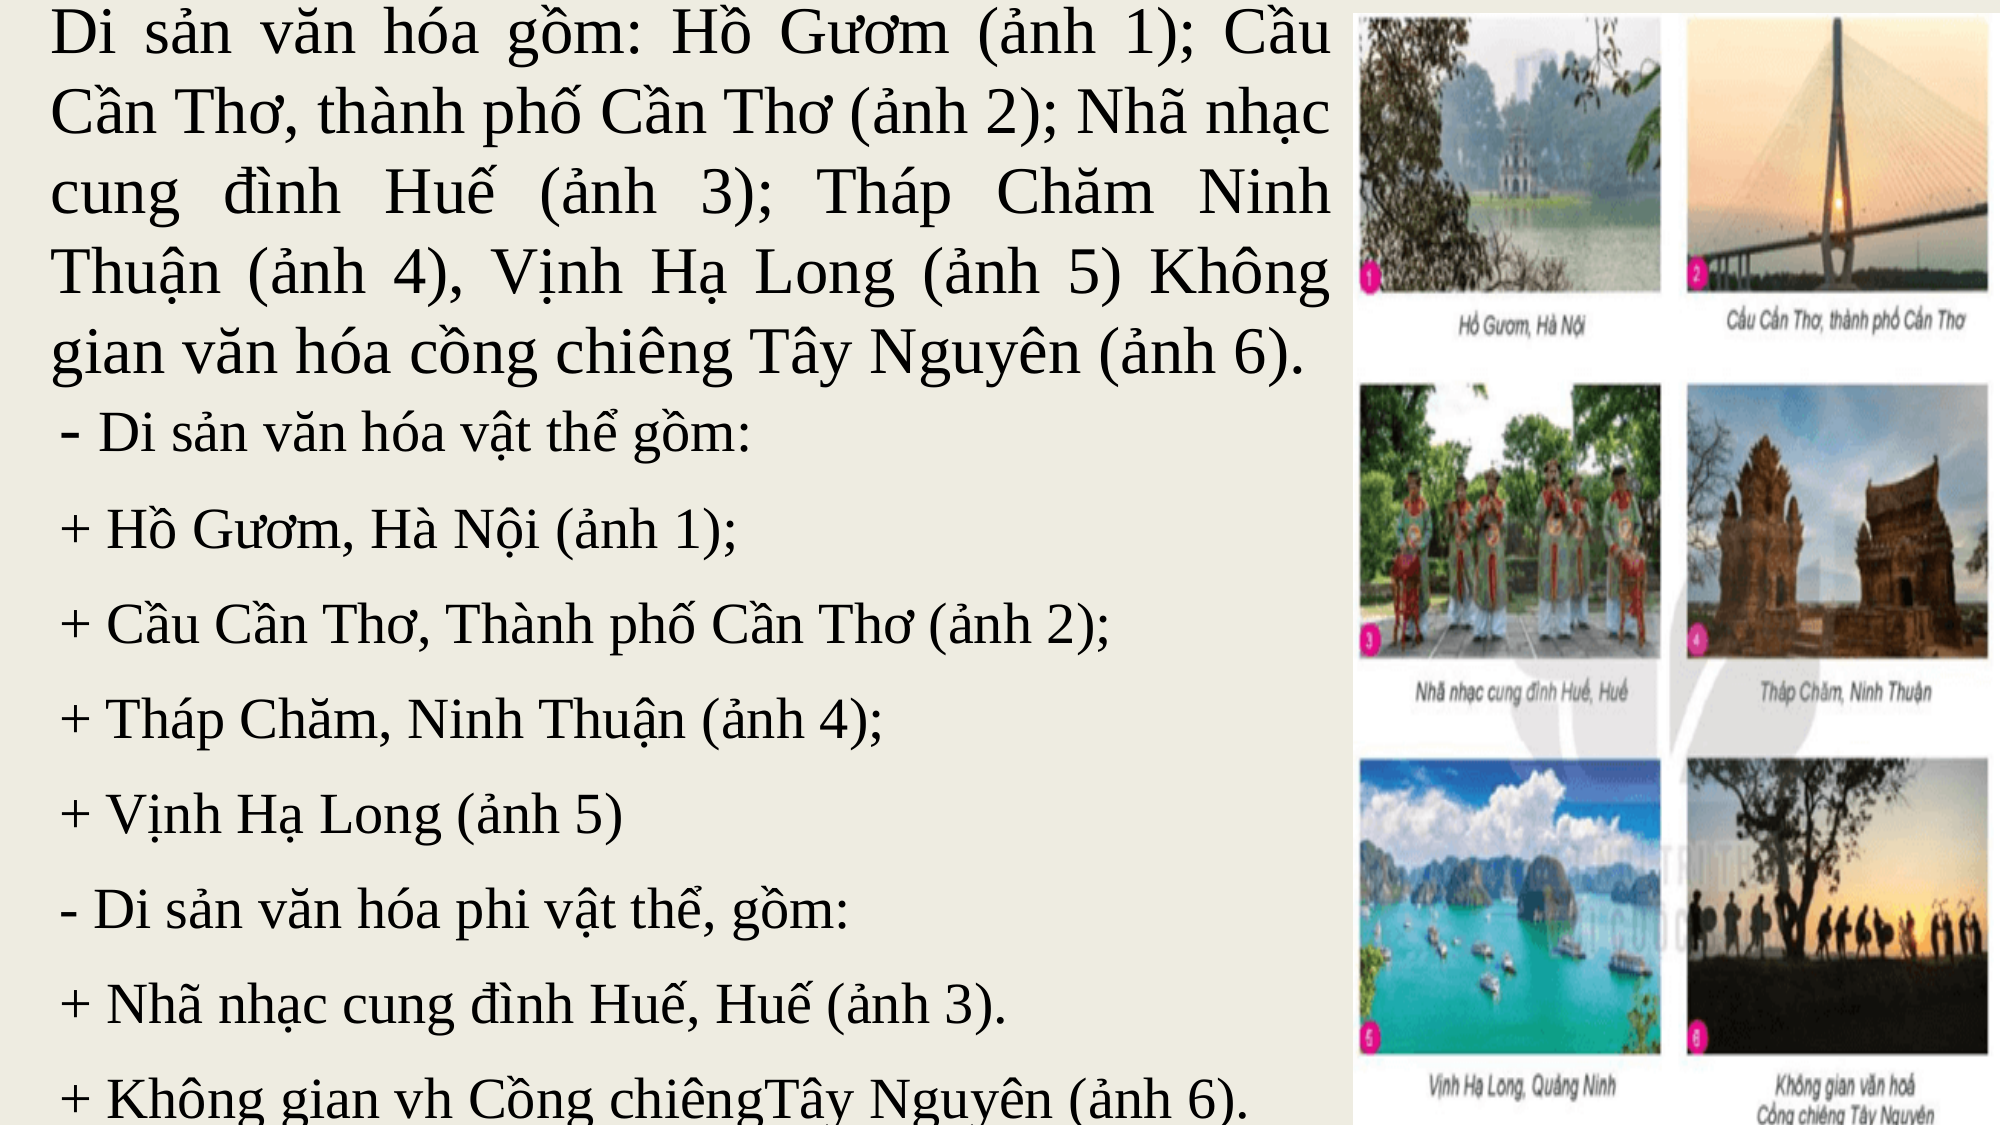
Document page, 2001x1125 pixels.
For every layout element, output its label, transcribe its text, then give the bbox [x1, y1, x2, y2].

picture [1353, 13, 2000, 1125]
text_box - Di sản văn hóa vật thể gồm: + Hồ Gươm, Hà Nội (ảnh 1); + Cầu Cần Thơ, Thành phố Cần Thơ (ảnh 2); + Tháp Chăm, Ninh Thuận (ảnh 4); + Vịnh Hạ Long (ảnh 5) - Di sản văn hóa phi vật thể, gồm: + Nhã nhạc cung đình Huế, Huế (ảnh 3). + Không gian vh Cồng chiêngTây Nguyên (ảnh 6). [39, 377, 1348, 1125]
text_box Di sản văn hóa gồm: Hồ Gươm (ảnh 1); Cầu Cần Thơ, thành phố Cần Thơ (ảnh 2); Nhã nhạc cung đình Huế (ảnh 3); Tháp Chăm Ninh Thuận (ảnh 4), Vịnh Hạ Long (ảnh 5) Không gian văn hóa cồng chiêng Tây Nguyên (ảnh 6). [31, 0, 1354, 394]
